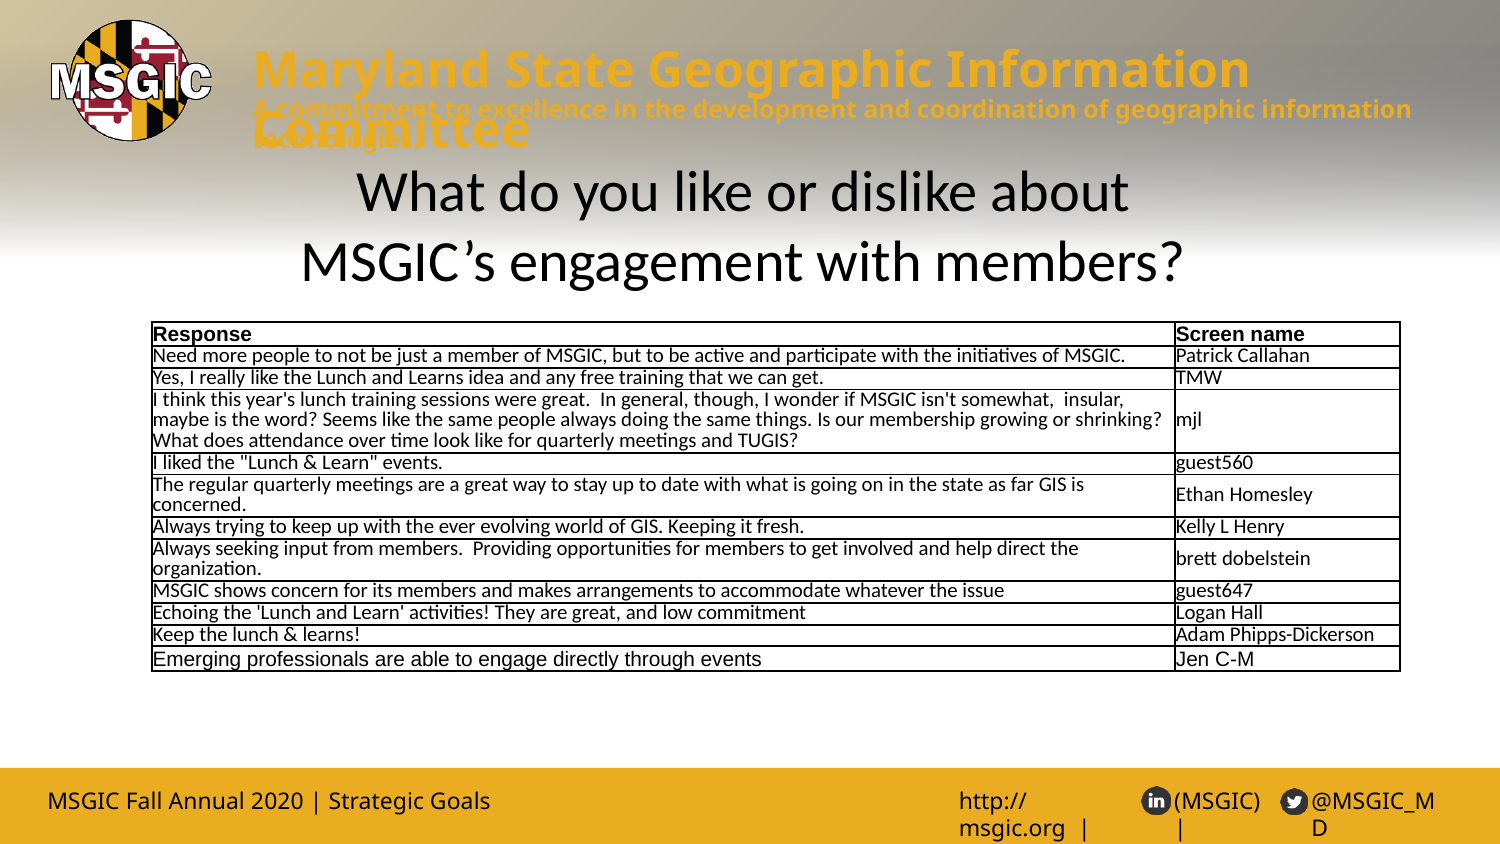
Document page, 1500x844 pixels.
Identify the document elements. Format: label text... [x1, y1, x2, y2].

table_cell I liked the "Lunch & Learn" events. [153, 454, 1174, 474]
table_cell guest560 [1176, 454, 1399, 474]
table_cell Keep the lunch & learns! [153, 626, 1174, 645]
table_header Screen name [1176, 323, 1399, 345]
table_cell brett dobelstein [1176, 540, 1399, 580]
table_cell Yes, I really like the Lunch and Learns idea and any free training that we can get. [153, 369, 1174, 389]
table_cell Always trying to keep up with the ever evolving world of GIS. Keeping it fresh. [153, 518, 1174, 538]
table_cell mjl [1176, 390, 1399, 452]
table_cell Always seeking input from members. Providing opportunities for members to get involved and help direct the organization. [153, 540, 1174, 580]
table_cell Patrick Callahan [1176, 347, 1399, 367]
table_cell Ethan Homesley [1176, 475, 1399, 516]
table_cell Logan Hall [1176, 604, 1399, 624]
table_cell Emerging professionals are able to engage directly through events [153, 647, 1174, 670]
table_cell I think this year's lunch training sessions were great. In general, though, I wonder if MSGIC isn't somewhat, insular, maybe is the word? Seems like the same people always doing the same things. Is our membership growing or shrinking? What does attendance over time look like for quarterly meetings and TUGIS? [153, 390, 1174, 452]
picture [1141, 786, 1171, 815]
picture [37, 17, 225, 144]
table_cell Jen C-M [1176, 647, 1399, 670]
table_cell Kelly L Henry [1176, 518, 1399, 538]
table_cell The regular quarterly meetings are a great way to stay up to date with what is going on in the state as far GIS is concerned. [153, 475, 1174, 516]
table_cell Adam Phipps-Dickerson [1176, 626, 1399, 645]
title What do you like or dislike about MSGIC’s engagement with members? [75, 152, 1425, 294]
table_header Response [153, 323, 1174, 345]
table_cell guest647 [1176, 582, 1399, 602]
table_cell Echoing the 'Lunch and Learn' activities! They are great, and low commitment [153, 604, 1174, 624]
table_cell Need more people to not be just a member of MSGIC, but to be active and participate with the initiatives of MSGIC. [153, 347, 1174, 367]
picture [1280, 788, 1308, 815]
table_cell TMW [1176, 369, 1399, 389]
table_cell MSGIC shows concern for its members and makes arrangements to accommodate whatever the issue [153, 582, 1174, 602]
